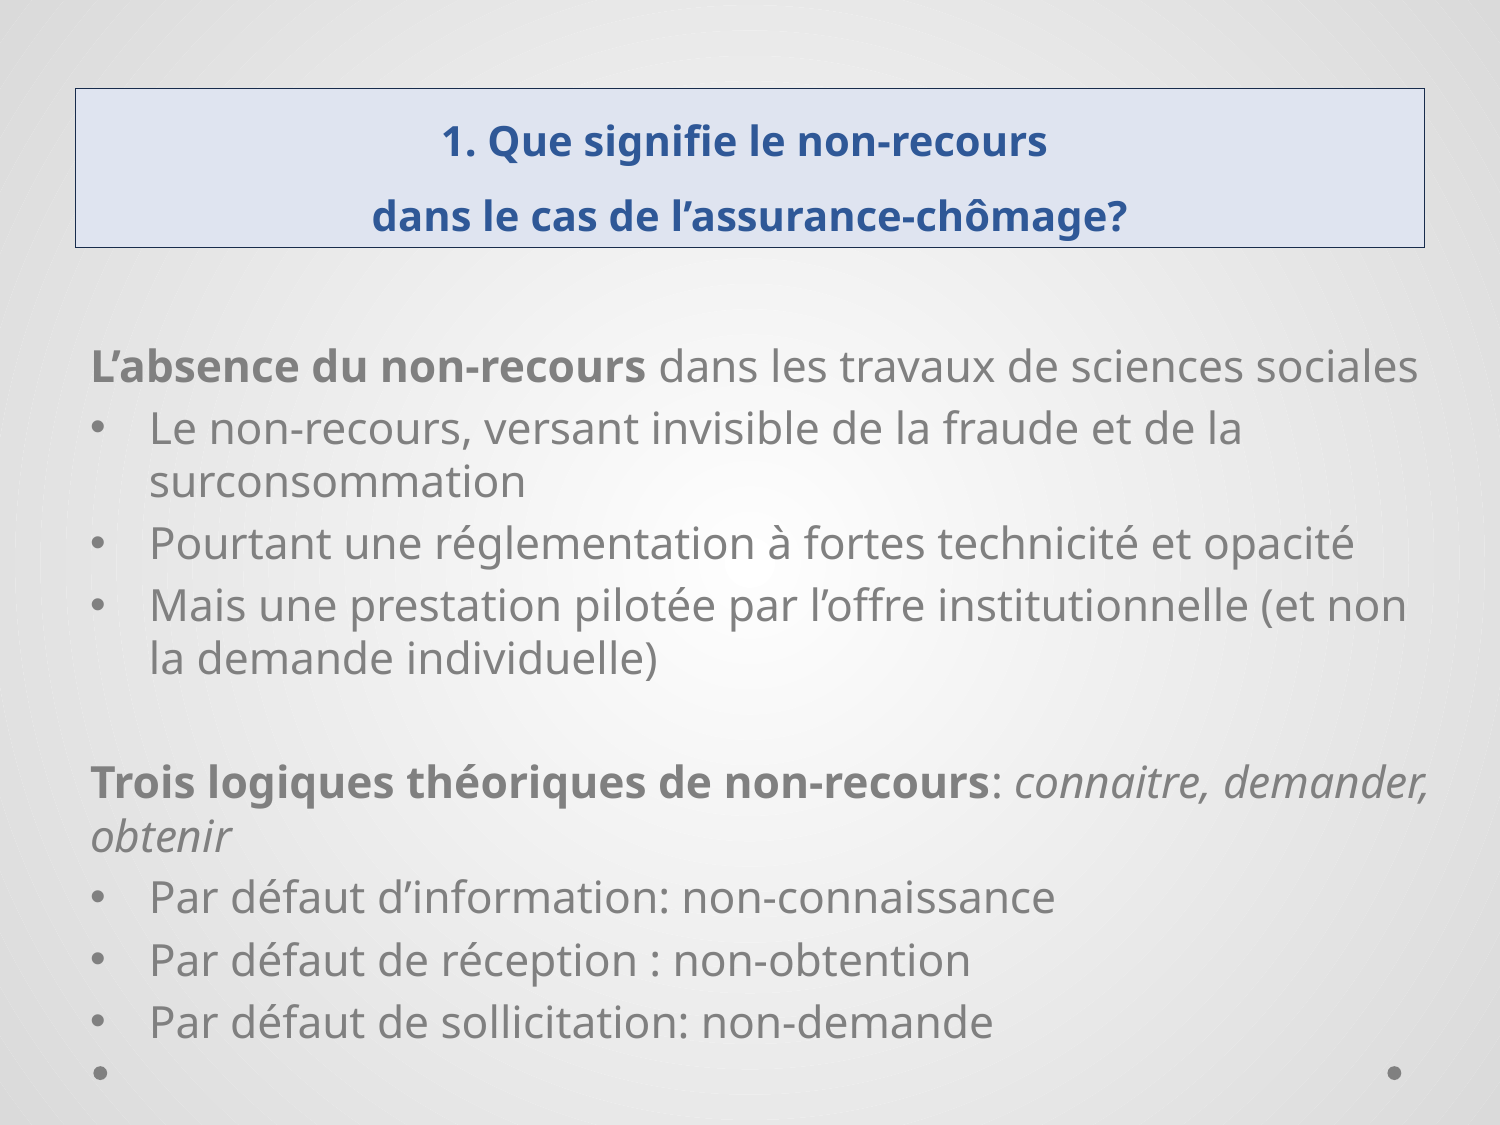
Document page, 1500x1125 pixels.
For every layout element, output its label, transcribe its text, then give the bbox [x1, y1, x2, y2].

title 1. Que signifie le non-recours dans le cas de l’assurance-chômage? [75, 88, 1425, 248]
list L’absence du non-recours dans les travaux de sciences sociales Le non-recours, versant invisible de la fraude et de la surconsommation Pourtant une réglementation à fortes technicité et opacité Mais une prestation pilotée par l’offre institutionnelle (et non la demande individuelle) Trois logiques théoriques de non-recours: connaitre, demander, obtenir Par défaut d’information: non-connaissance Par défaut de réception : non-obtention Par défaut de sollicitation: non-demande [75, 330, 1447, 1073]
